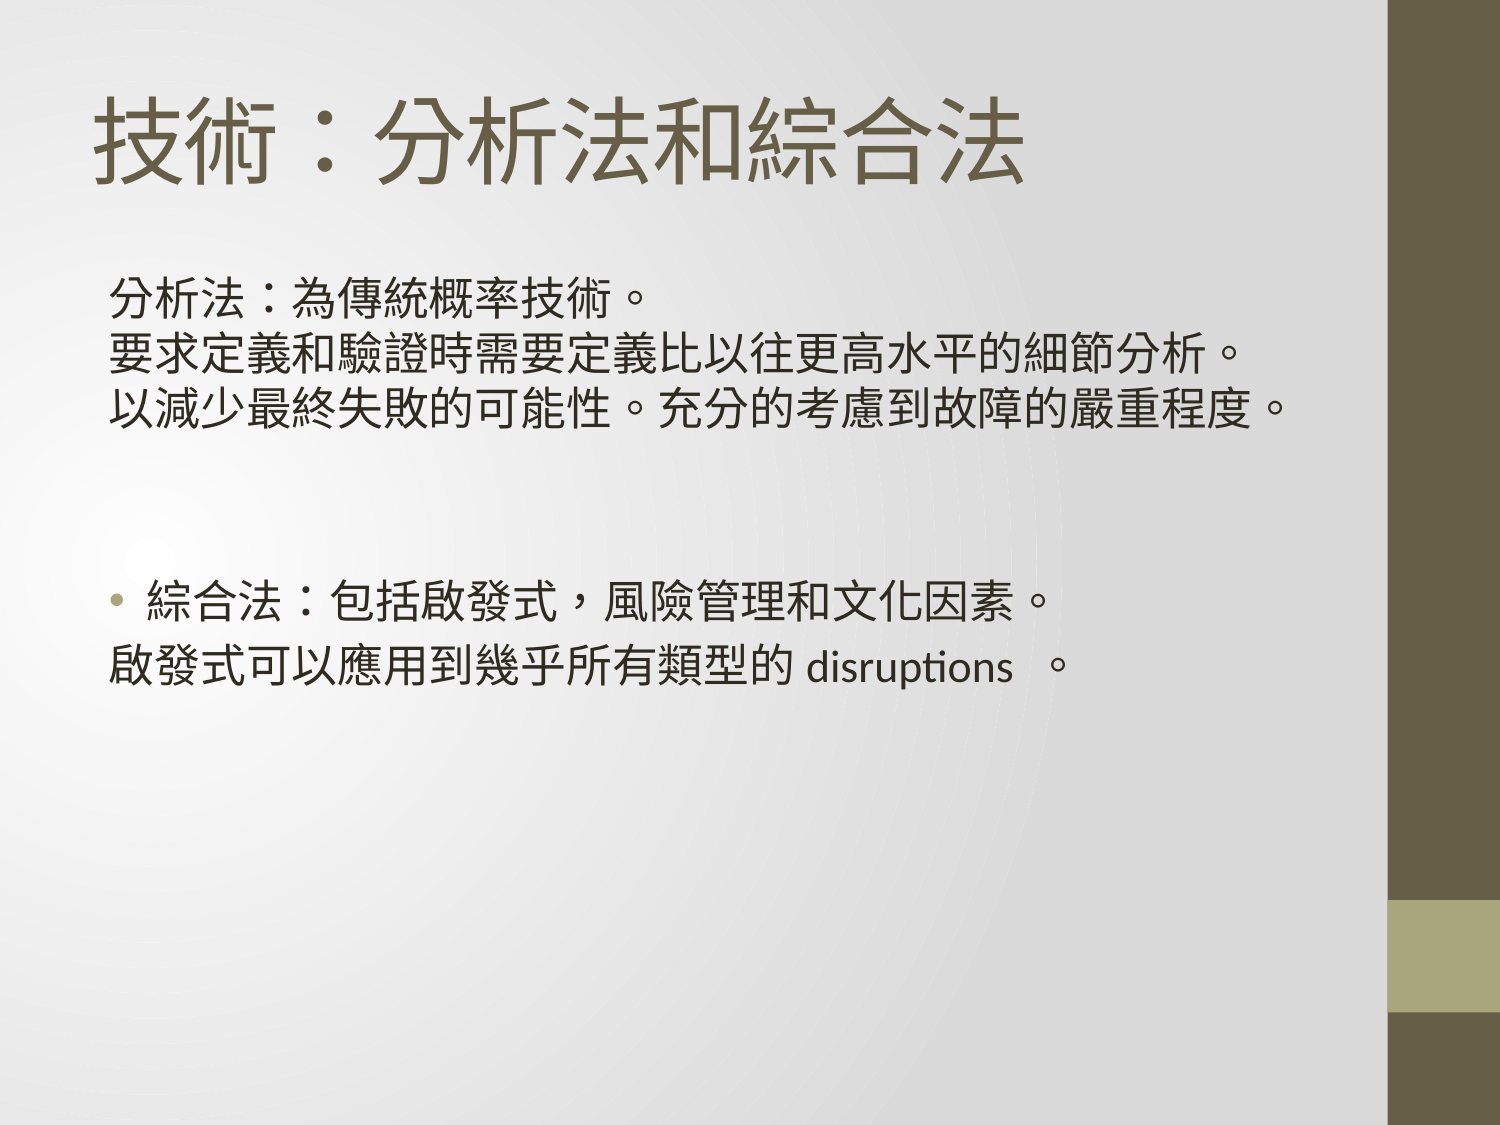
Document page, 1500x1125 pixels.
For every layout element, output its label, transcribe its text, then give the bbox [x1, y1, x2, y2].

title 技術：分析法和綜合法 [75, 45, 1325, 233]
list 分析法：為傳統概率技術。 要求定義和驗證時需要定義比以往更高水平的細節分析。 以減少最終失敗的可能性。充分的考慮到故障的嚴重程度。 綜合法：包括啟發式，風險管理和文化因素。 啟發式可以應用到幾乎所有類型的disruptions 。 [75, 262, 1325, 1050]
